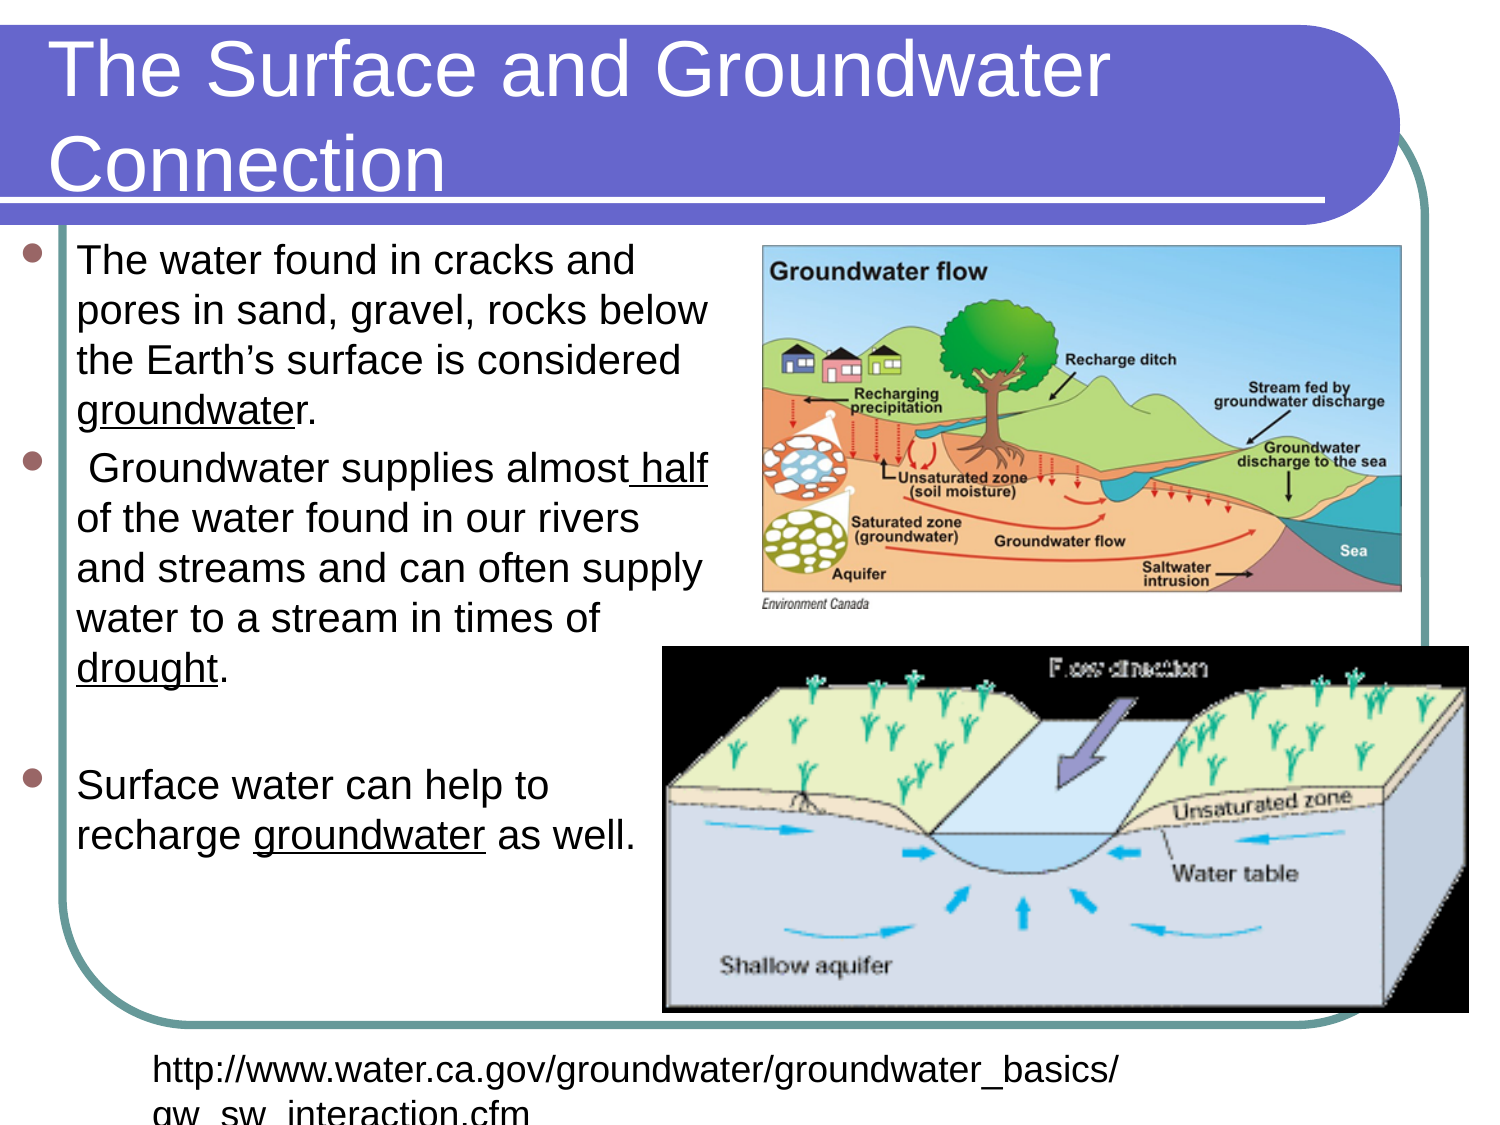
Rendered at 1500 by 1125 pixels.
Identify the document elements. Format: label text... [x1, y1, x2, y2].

title The Surface and Groundwater Connection [31, 37, 1348, 188]
list The water found in cracks and pores in sand, gravel, rocks below the Earth’s surface is considered groundwater. Groundwater supplies almost half of the water found in our rivers and streams and can often supply water to a stream in times of drought. Surface water can help to recharge groundwater as well. [4, 224, 731, 951]
picture [762, 245, 1402, 609]
text_box http://www.water.ca.gov/groundwater/groundwater_basics/gw_sw_interaction.cfm [137, 1037, 1425, 1125]
picture [662, 645, 1470, 1013]
